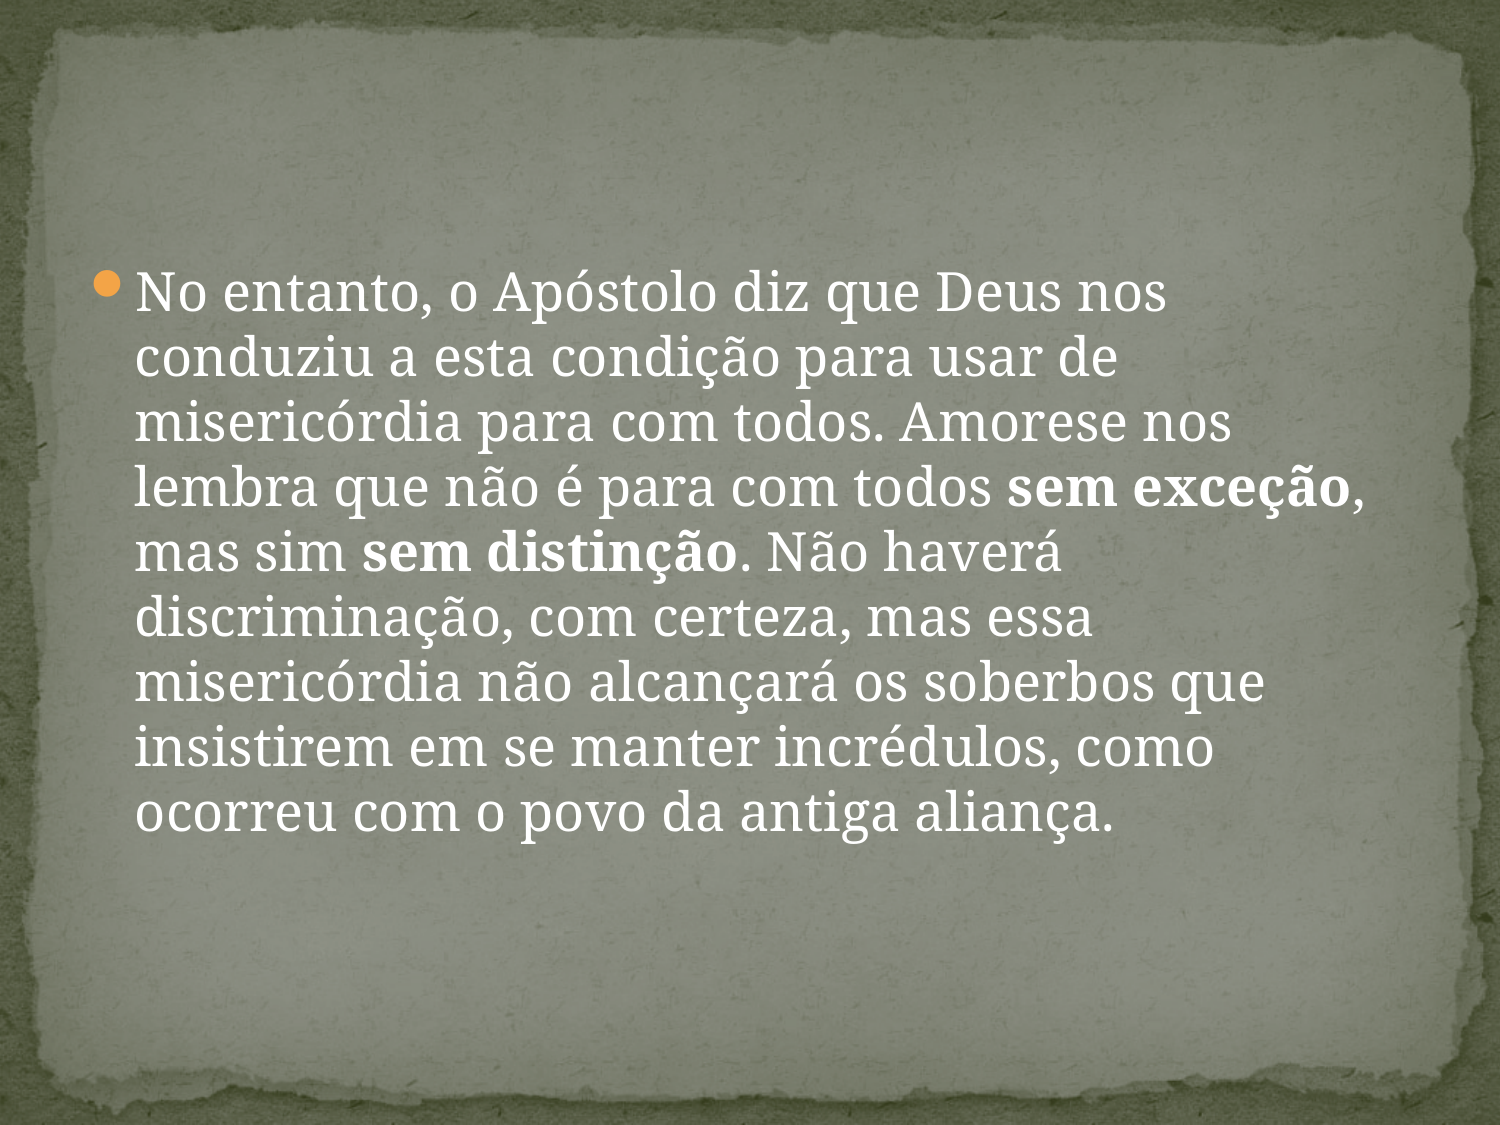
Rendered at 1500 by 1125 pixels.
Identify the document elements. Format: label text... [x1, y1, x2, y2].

list No entanto, o Apóstolo diz que Deus nos conduziu a esta condição para usar de misericórdia para com todos. Amorese nos lembra que não é para com todos sem exceção, mas sim sem distinção. Não haverá discriminação, com certeza, mas essa misericórdia não alcançará os soberbos que insistirem em se manter incrédulos, como ocorreu com o povo da antiga aliança. [75, 249, 1425, 1000]
